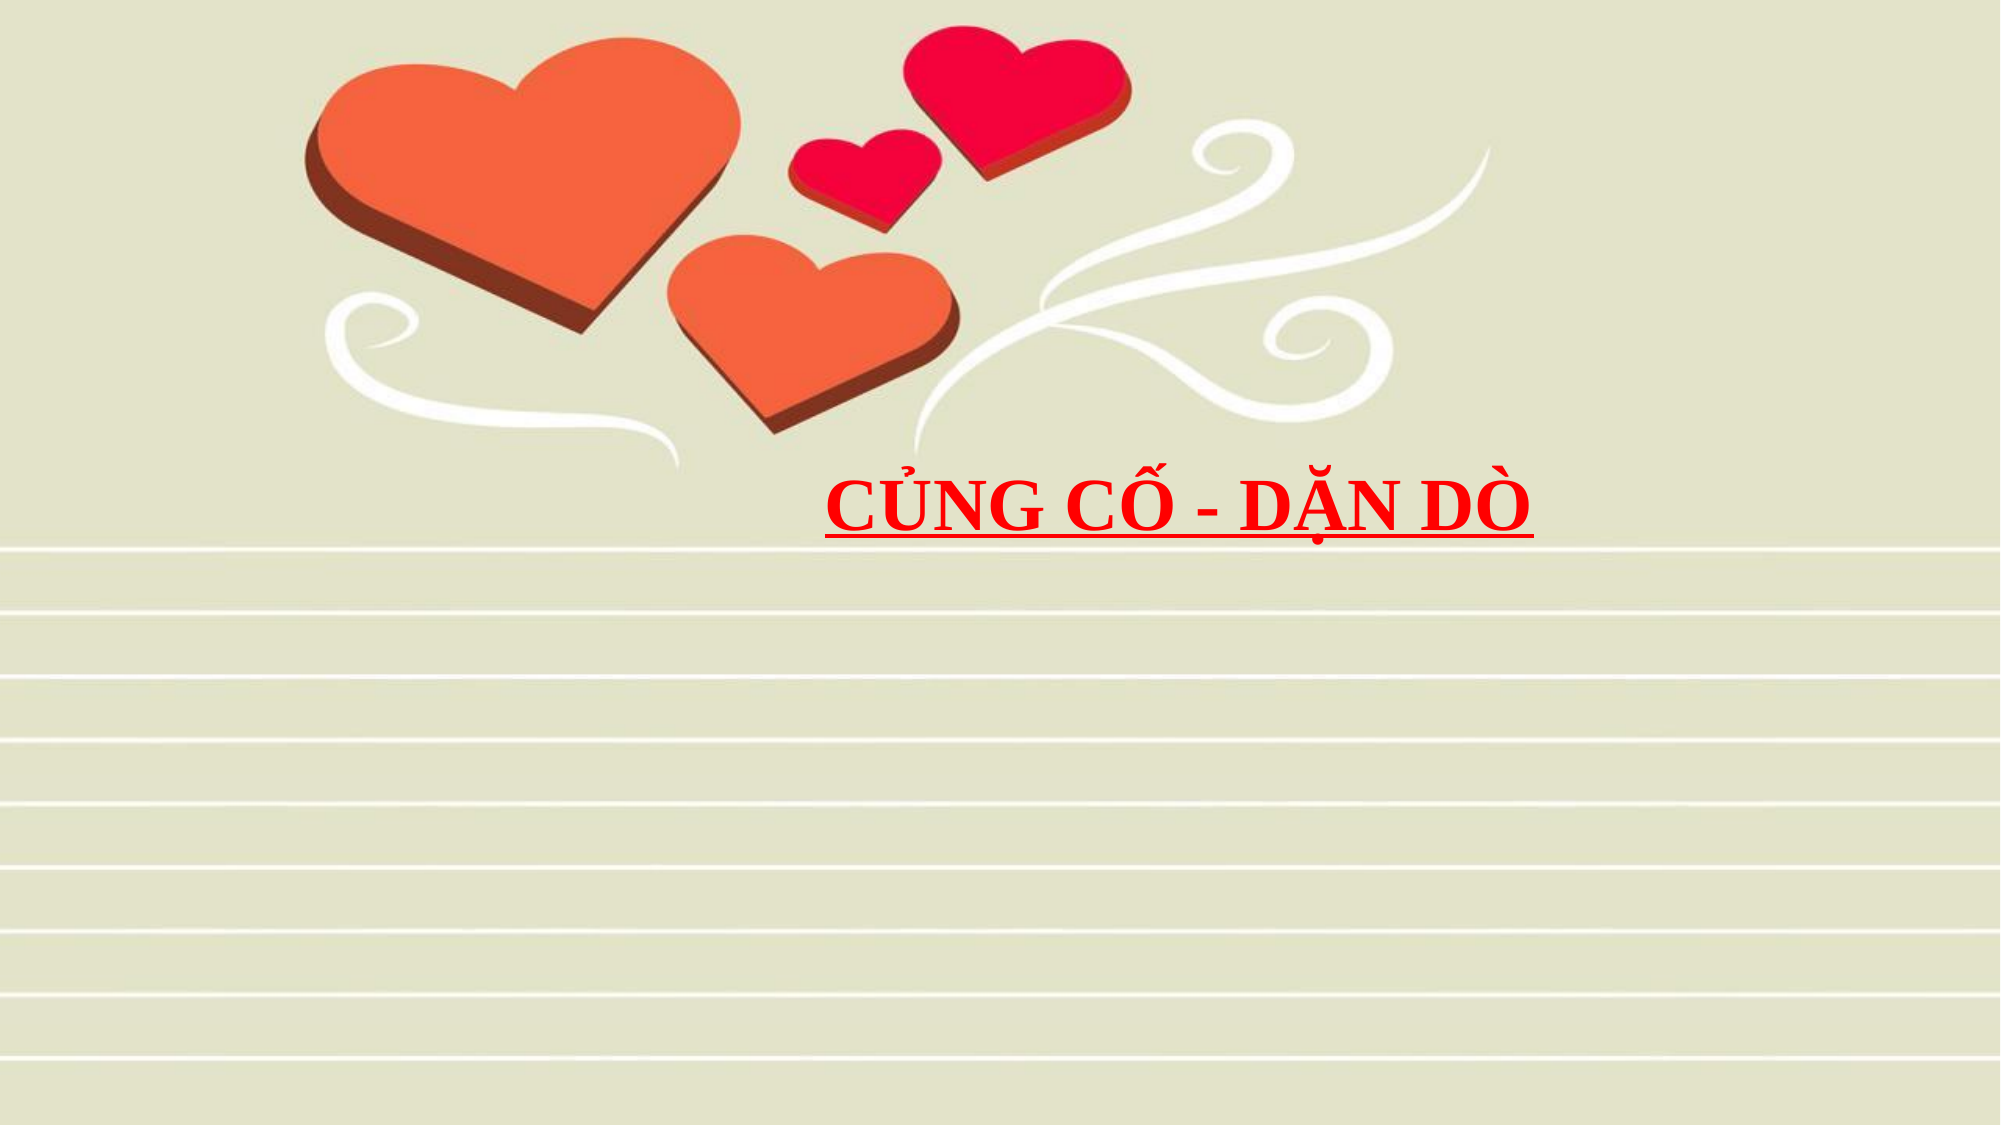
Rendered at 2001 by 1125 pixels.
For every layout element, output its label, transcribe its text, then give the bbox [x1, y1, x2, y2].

text_box CỦNG CỐ - DẶN DÒ [738, 447, 1620, 553]
picture [0, 0, 2001, 1125]
